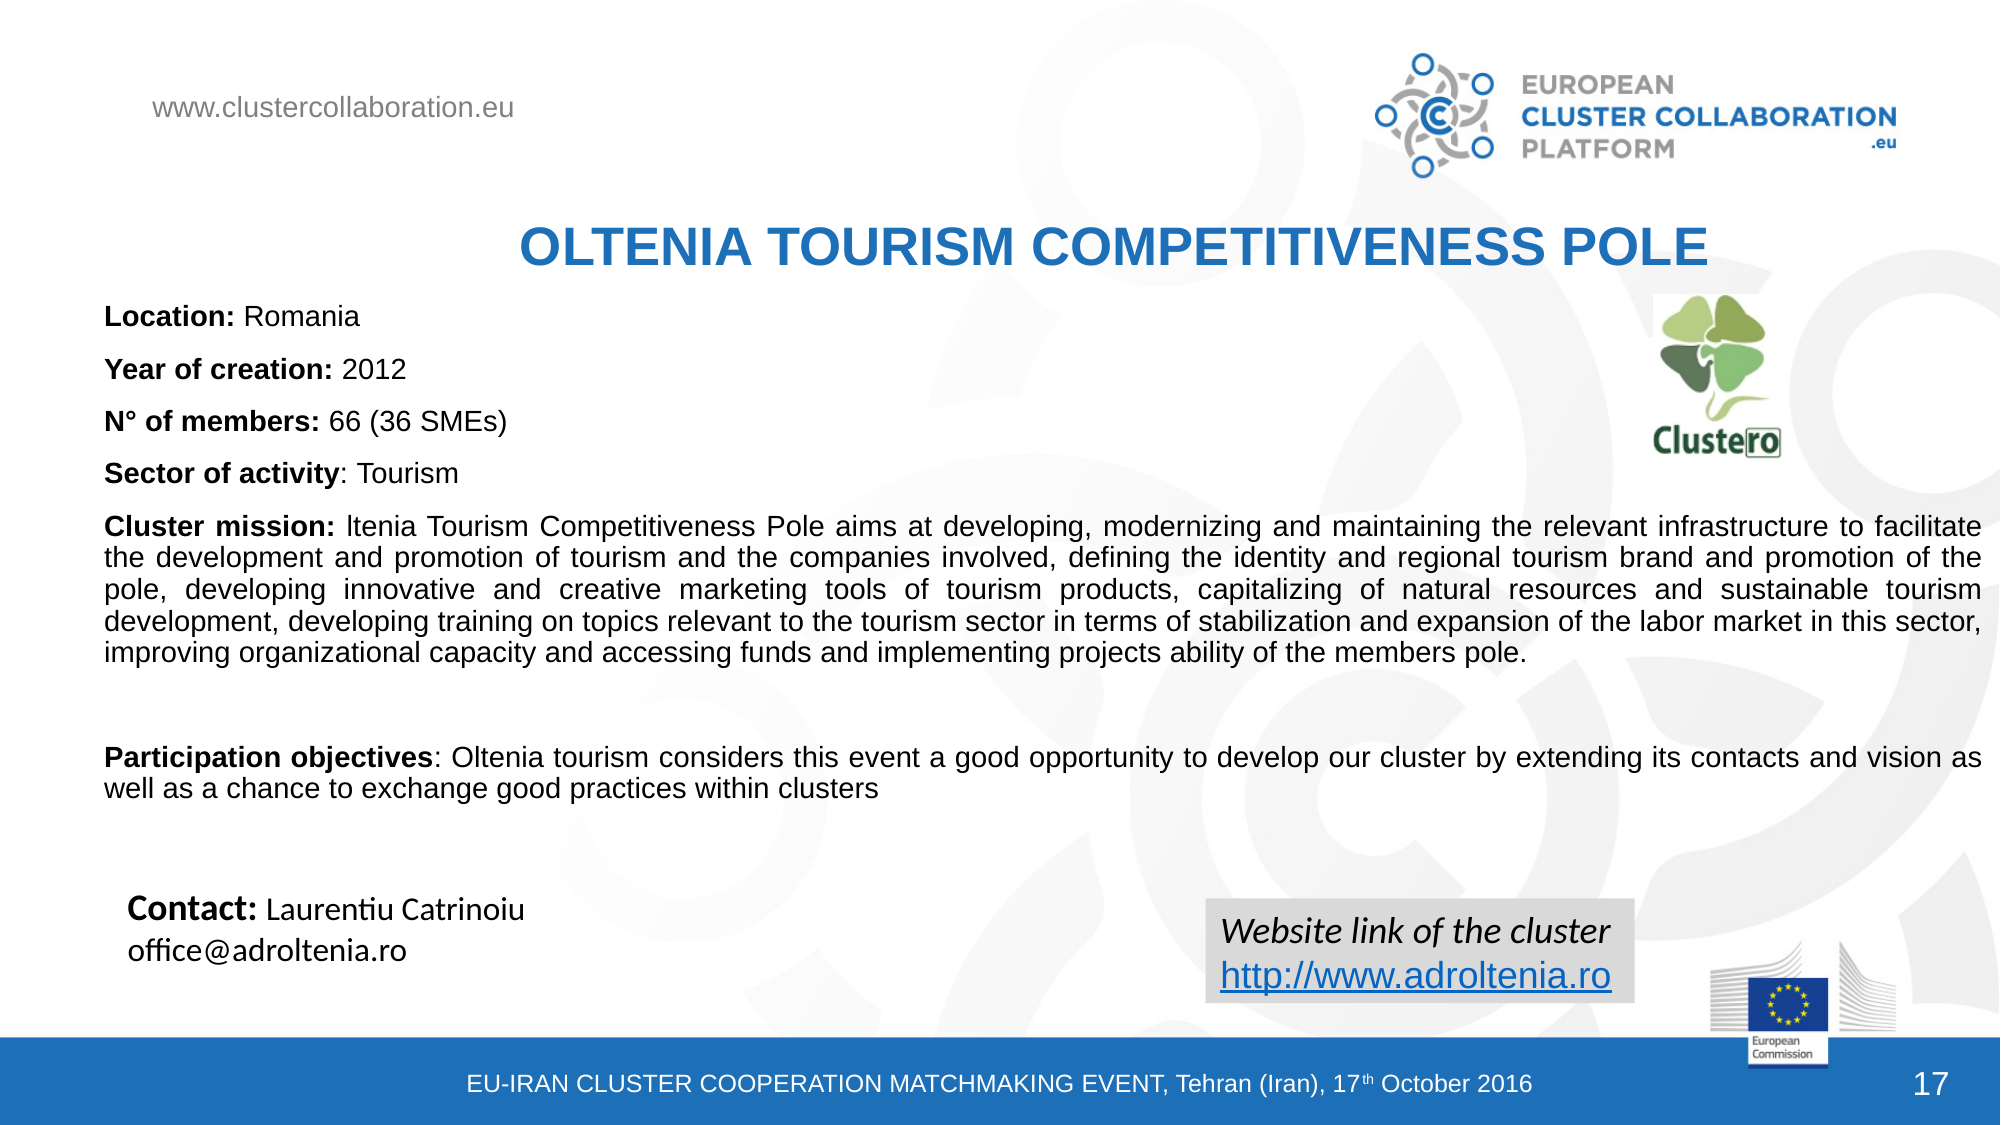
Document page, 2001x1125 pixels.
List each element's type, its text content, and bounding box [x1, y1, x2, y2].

text_box Website link of the cluster http://www.adroltenia.ro [1205, 898, 1635, 1004]
footer EU-IRAN CLUSTER COOPERATION MATCHMAKING EVENT, Tehran (Iran), 17th October 2016 [320, 1041, 1680, 1124]
picture [0, 0, 2000, 1125]
title OLTENIA TOURISM COMPETITIVENESS POLE [253, 209, 1979, 288]
text_box Contact: Laurentiu Catrinoiu office@adroltenia.ro [112, 875, 574, 1008]
list Location: Romania Year of creation: 2012 N° of members: 66 (36 SMEs) Sector of activity: Tourism Cluster mission: ltenia Tourism Competitiveness Pole aims at developing, modernizing and maintaining the relevant infrastructure to facilitate the development and promotion of tourism and the companies involved, defining the identity and regional tourism brand and promotion of the pole, developing innovative and creative marketing tools of tourism products, capitalizing of natural resources and sustainable tourism development, developing training on topics relevant to the tourism sector in terms of stabilization and expansion of the labor market in this sector, improving organizational capacity and accessing funds and implementing projects ability of the members pole. Participation objectives: Oltenia tourism considers this event a good opportunity to develop our cluster by extending its contacts and vision as well as a chance to exchange good practices within clusters [89, 294, 2000, 1015]
slide_number 17 [1862, 1041, 2000, 1124]
